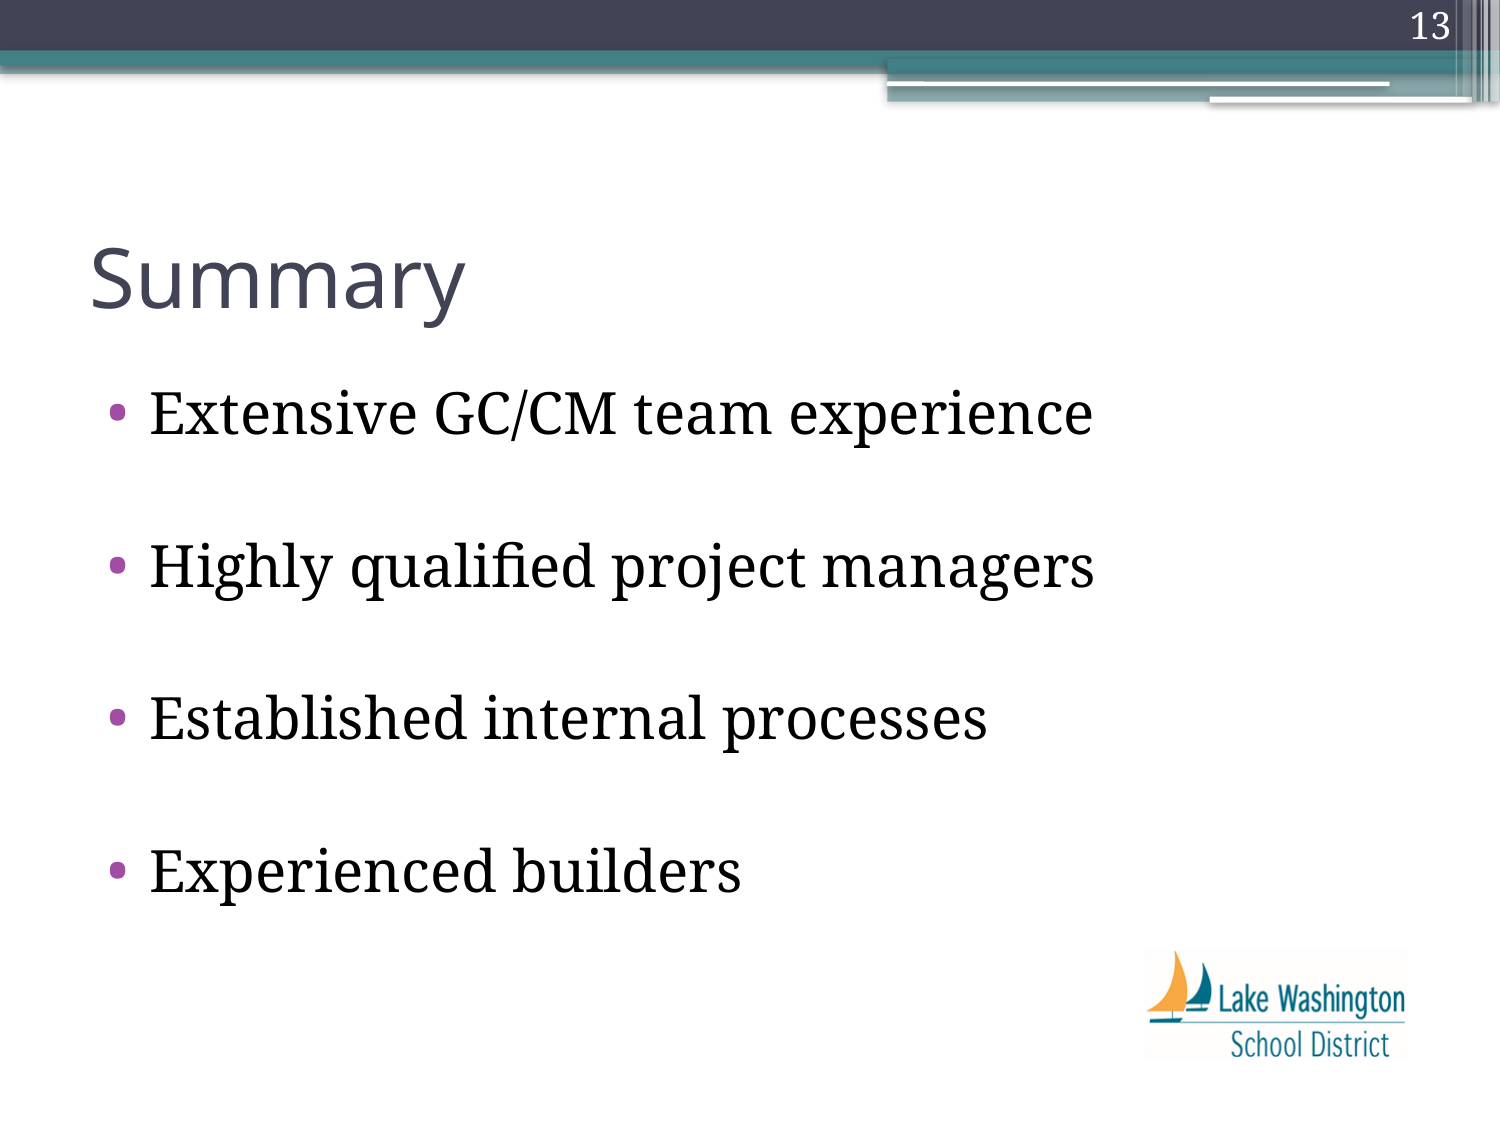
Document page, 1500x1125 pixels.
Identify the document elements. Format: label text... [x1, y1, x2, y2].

list Extensive GC/CM team experience Highly qualified project managers Established internal processes Experienced builders [75, 368, 1425, 1079]
picture [1142, 949, 1409, 1060]
title Summary [75, 187, 1425, 363]
slide_number 13 [1341, 0, 1466, 61]
